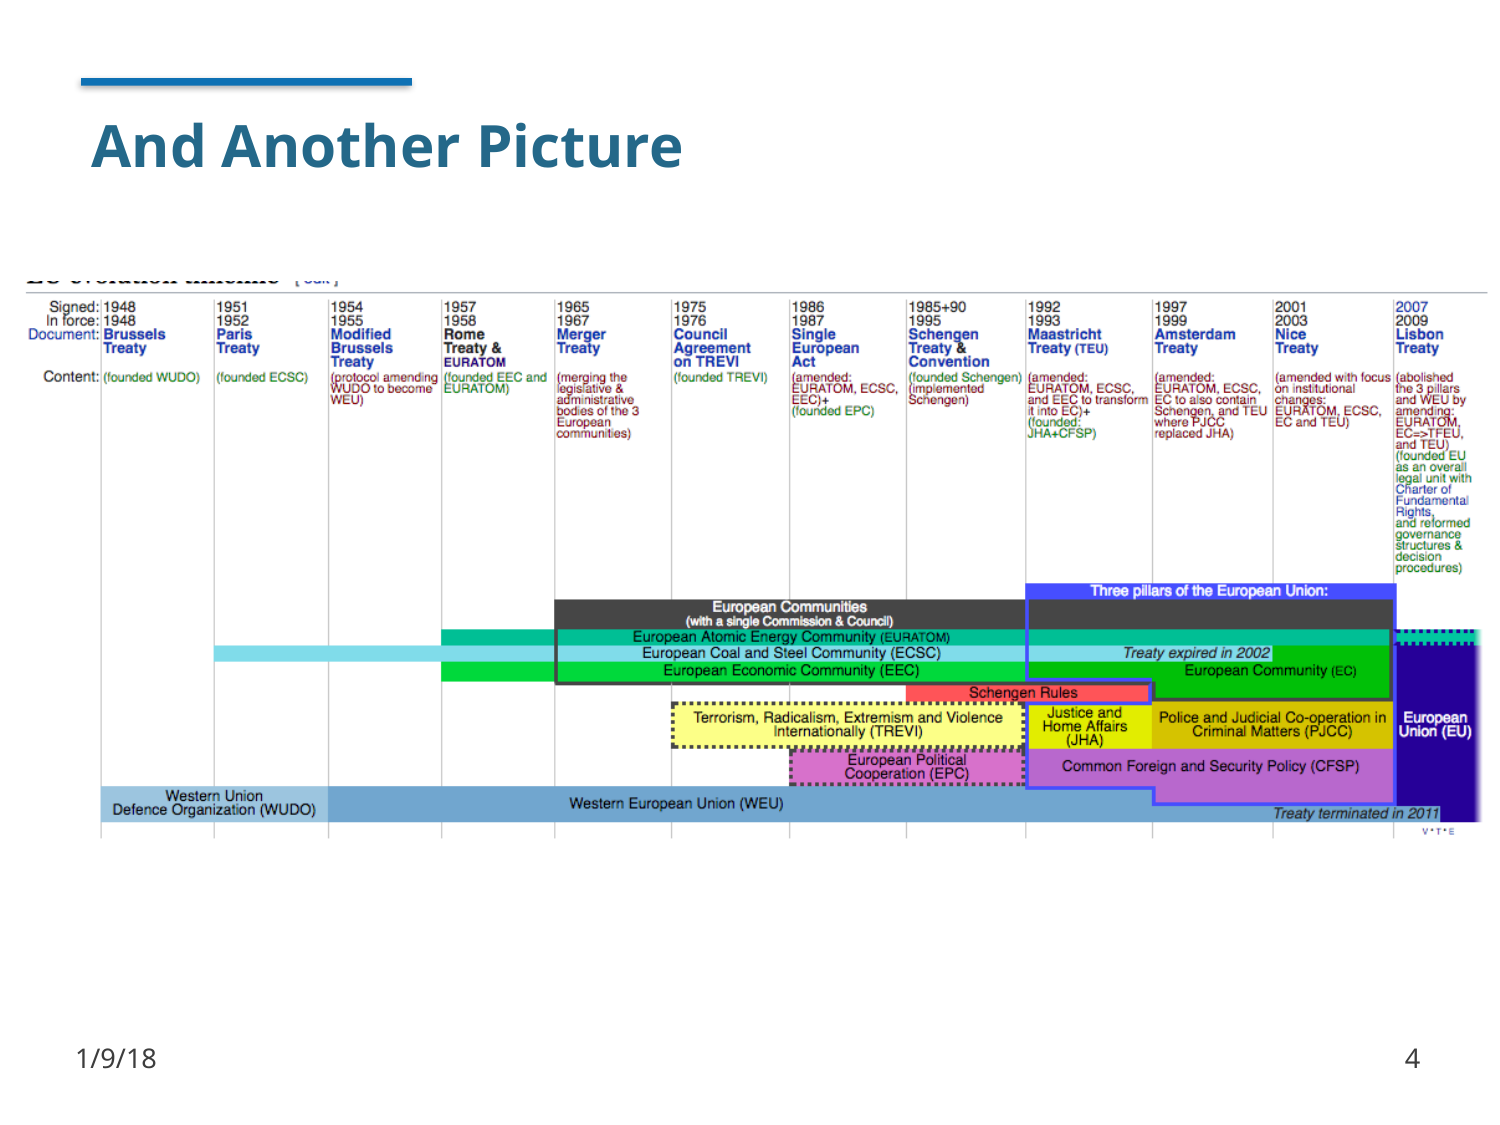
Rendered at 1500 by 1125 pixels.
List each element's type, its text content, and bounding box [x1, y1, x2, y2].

picture [0, 280, 1500, 841]
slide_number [75, 1034, 425, 1094]
slide_number 4 [1085, 1034, 1436, 1094]
title And Another Picture [76, 101, 1436, 197]
